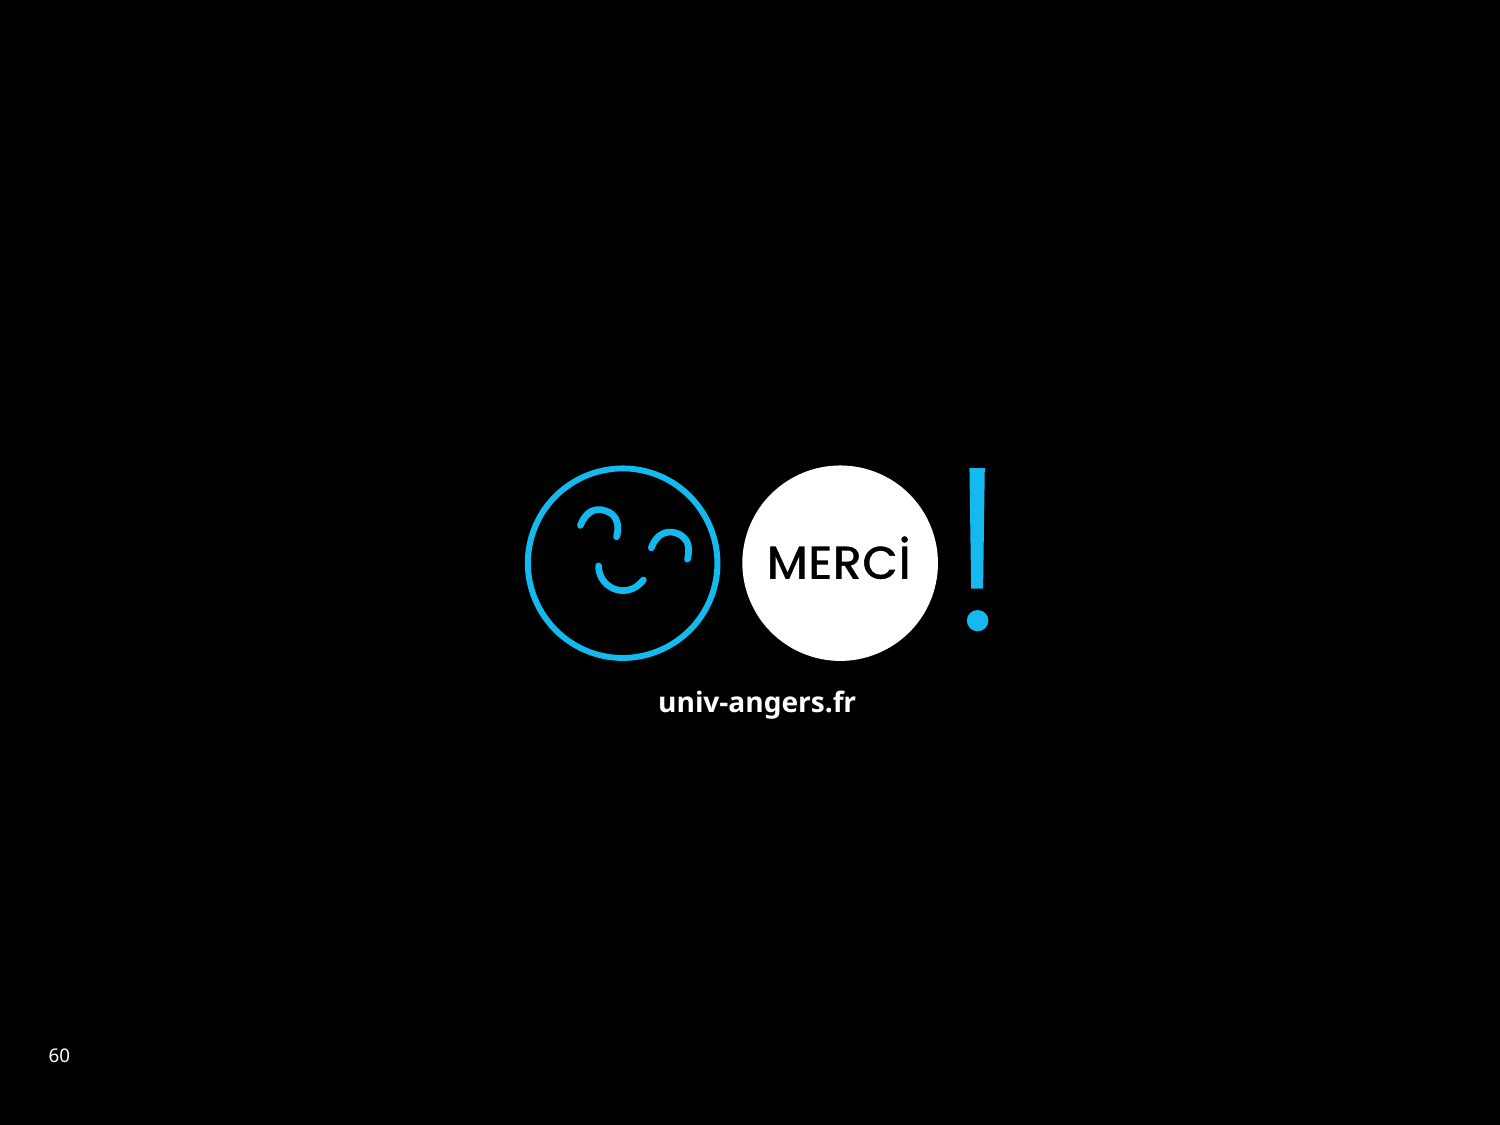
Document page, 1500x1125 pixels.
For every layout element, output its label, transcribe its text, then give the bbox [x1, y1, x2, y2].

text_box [513, 453, 989, 673]
text_box univ-angers.fr [526, 676, 989, 726]
